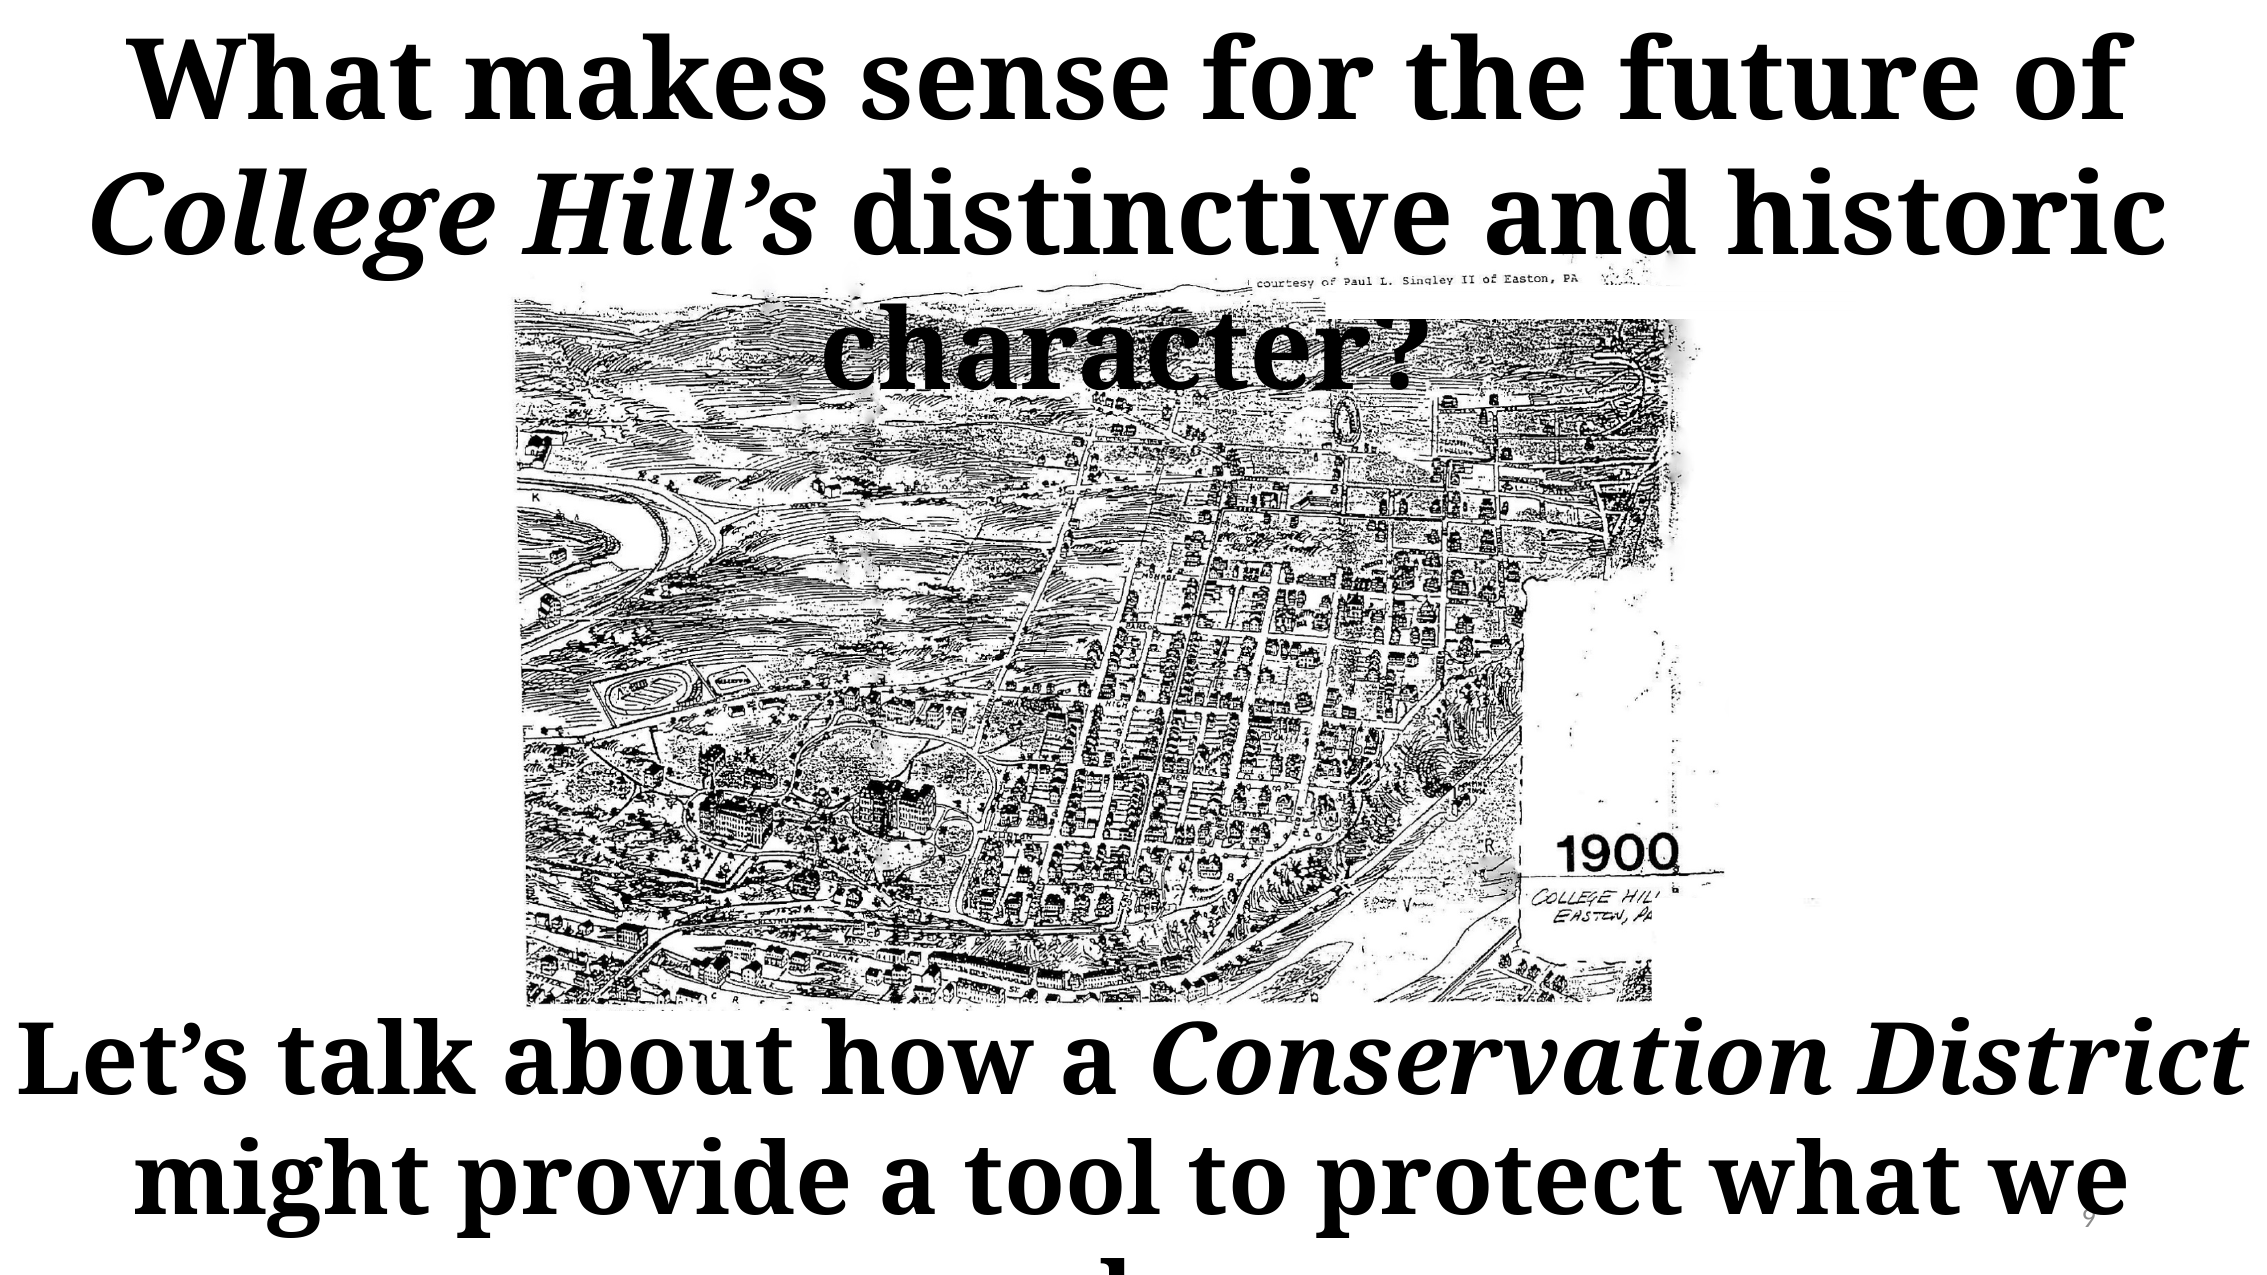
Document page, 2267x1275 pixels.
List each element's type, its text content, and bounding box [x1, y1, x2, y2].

text_box Let’s talk about how a Conservation District might provide a tool to protect what we value. [0, 987, 2267, 1275]
text_box What makes sense for the future of College Hill’s distinctive and historic character? [0, 0, 2261, 420]
picture [502, 241, 1902, 1093]
slide_number 9 [1600, 1181, 2111, 1250]
